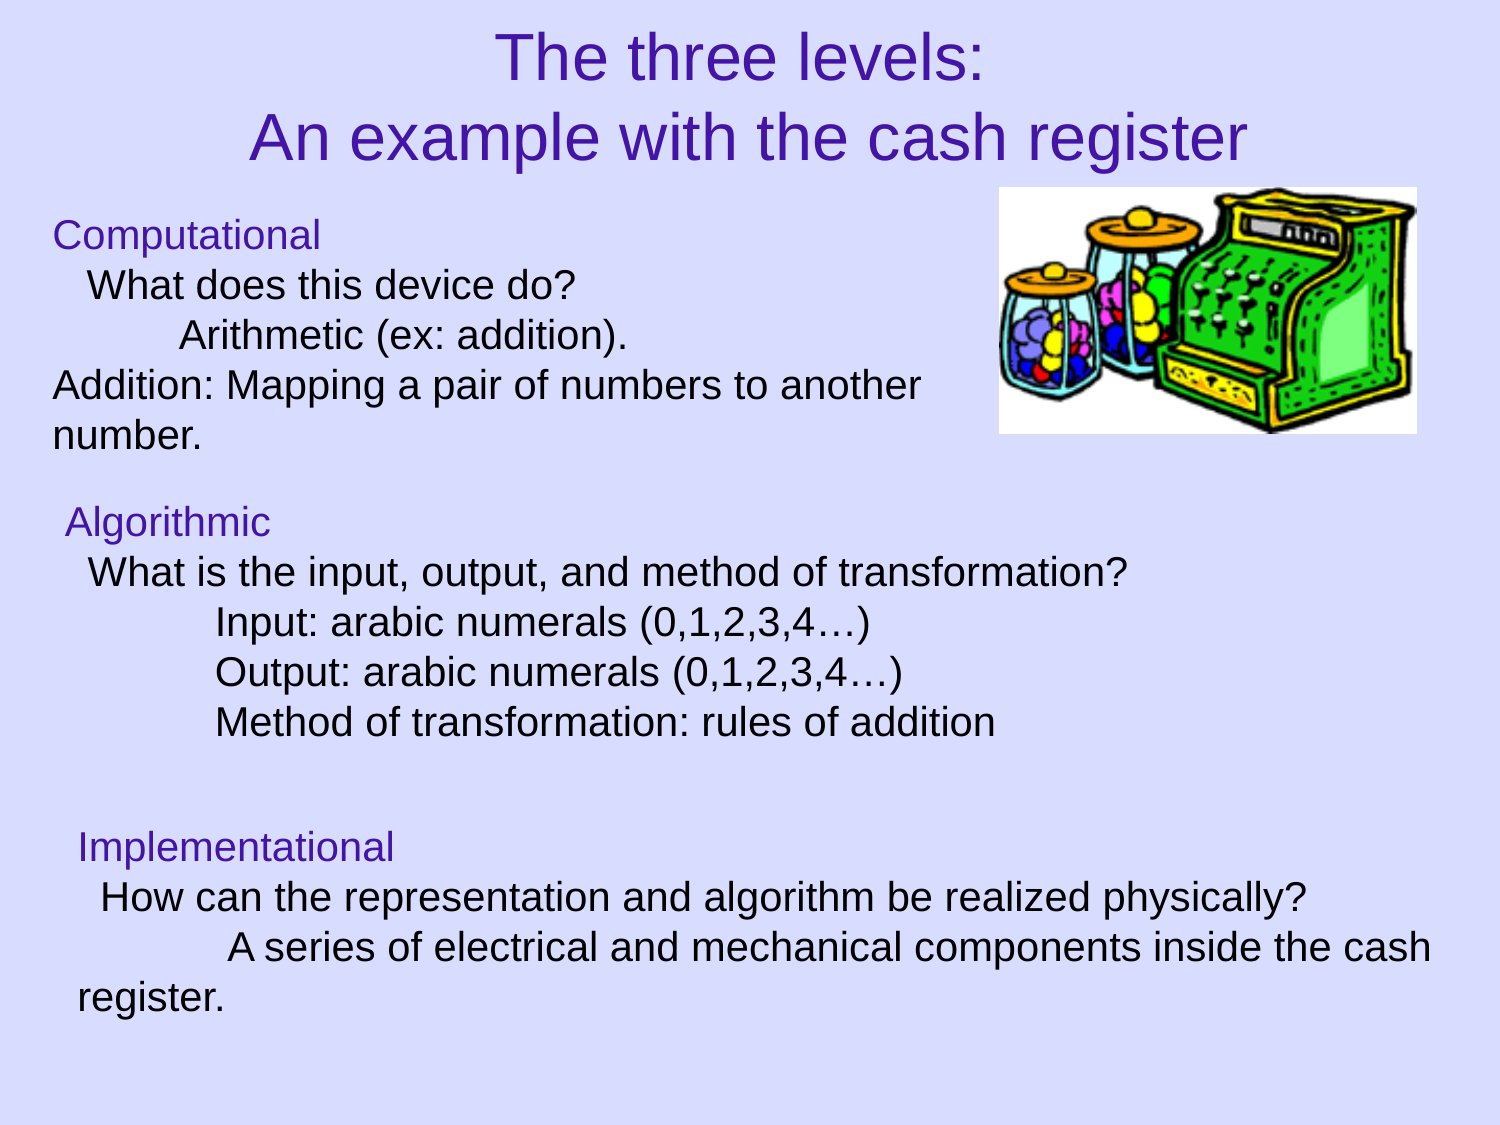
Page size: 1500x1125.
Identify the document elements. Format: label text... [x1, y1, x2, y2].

text_box Implementational How can the representation and algorithm be realized physically? A series of electrical and mechanical components inside the cash register. [62, 812, 1450, 1028]
picture [999, 187, 1417, 434]
title The three levels: An example with the cash register [0, 0, 1500, 188]
text_box Computational What does this device do? Arithmetic (ex: addition). Addition: Mapping a pair of numbers to another number. [37, 200, 1000, 465]
text_box Algorithmic What is the input, output, and method of transformation? Input: arabic numerals (0,1,2,3,4…) Output: arabic numerals (0,1,2,3,4…) Method of transformation: rules of addition [50, 487, 1438, 753]
